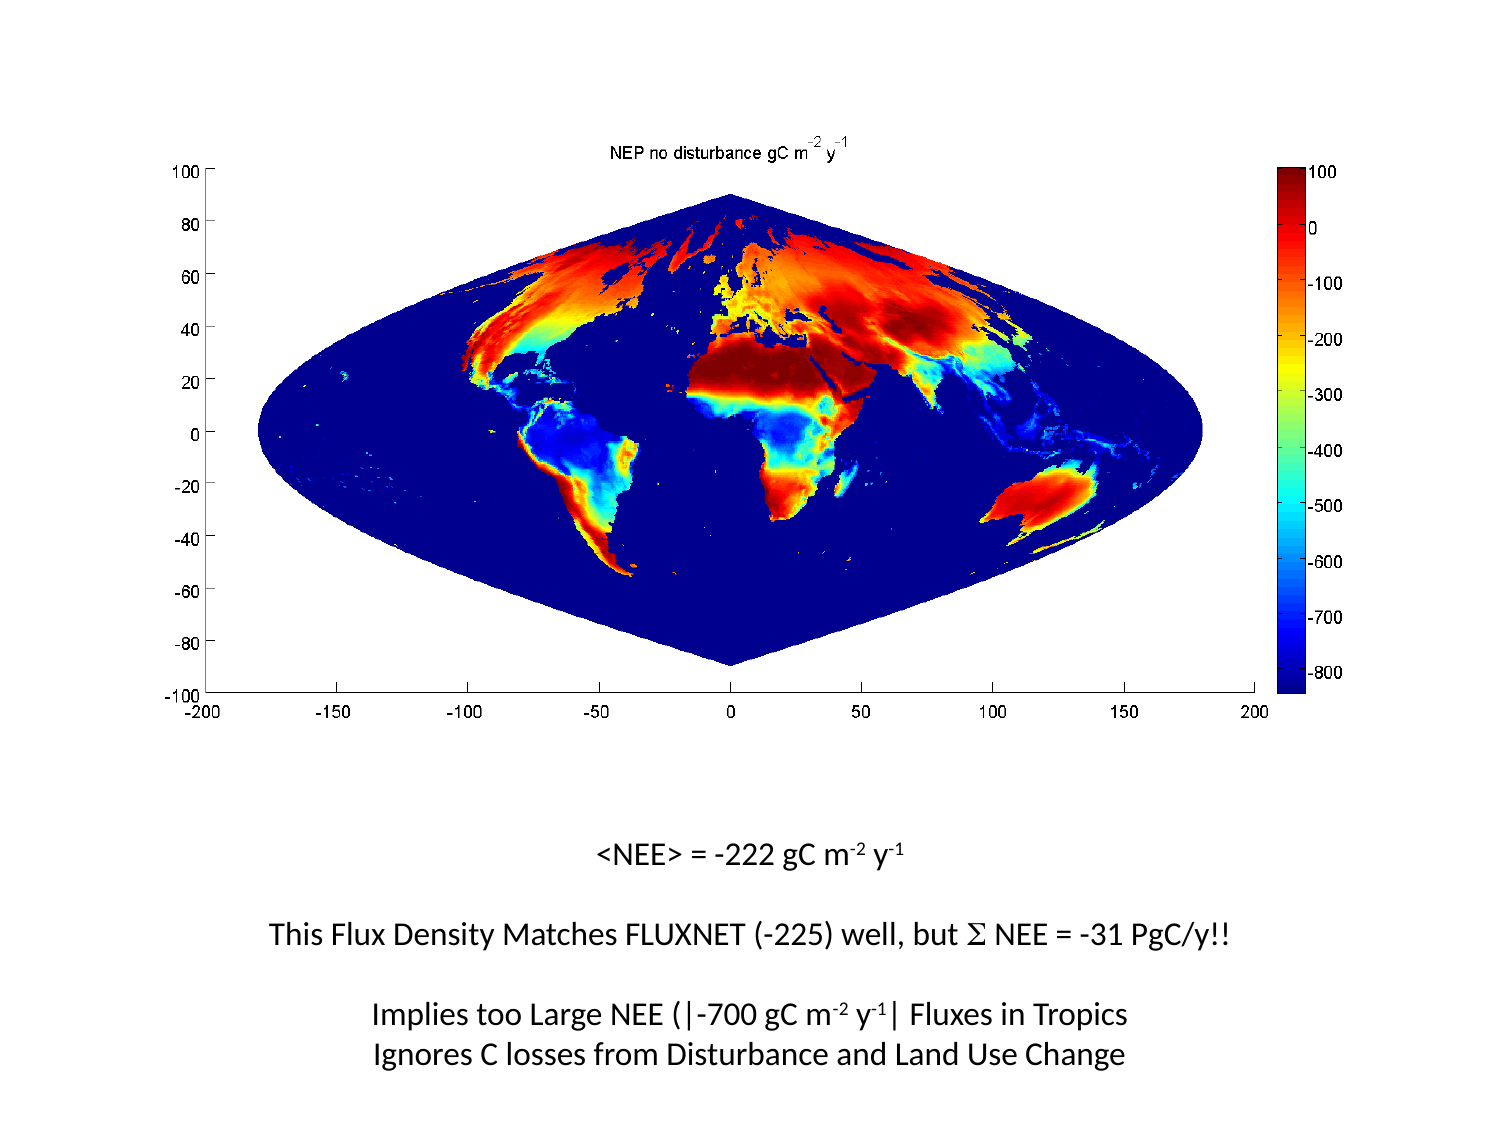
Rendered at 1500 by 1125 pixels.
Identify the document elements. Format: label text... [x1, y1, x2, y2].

text_box <NEE> = -222 gC m-2 y-1 This Flux Density Matches FLUXNET (-225) well, but S NEE = -31 PgC/y!! Implies too Large NEE (|-700 gC m-2 y-1| Fluxes in Tropics Ignores C losses from Disturbance and Land Use Change [174, 824, 1325, 1080]
picture [124, 112, 1376, 763]
